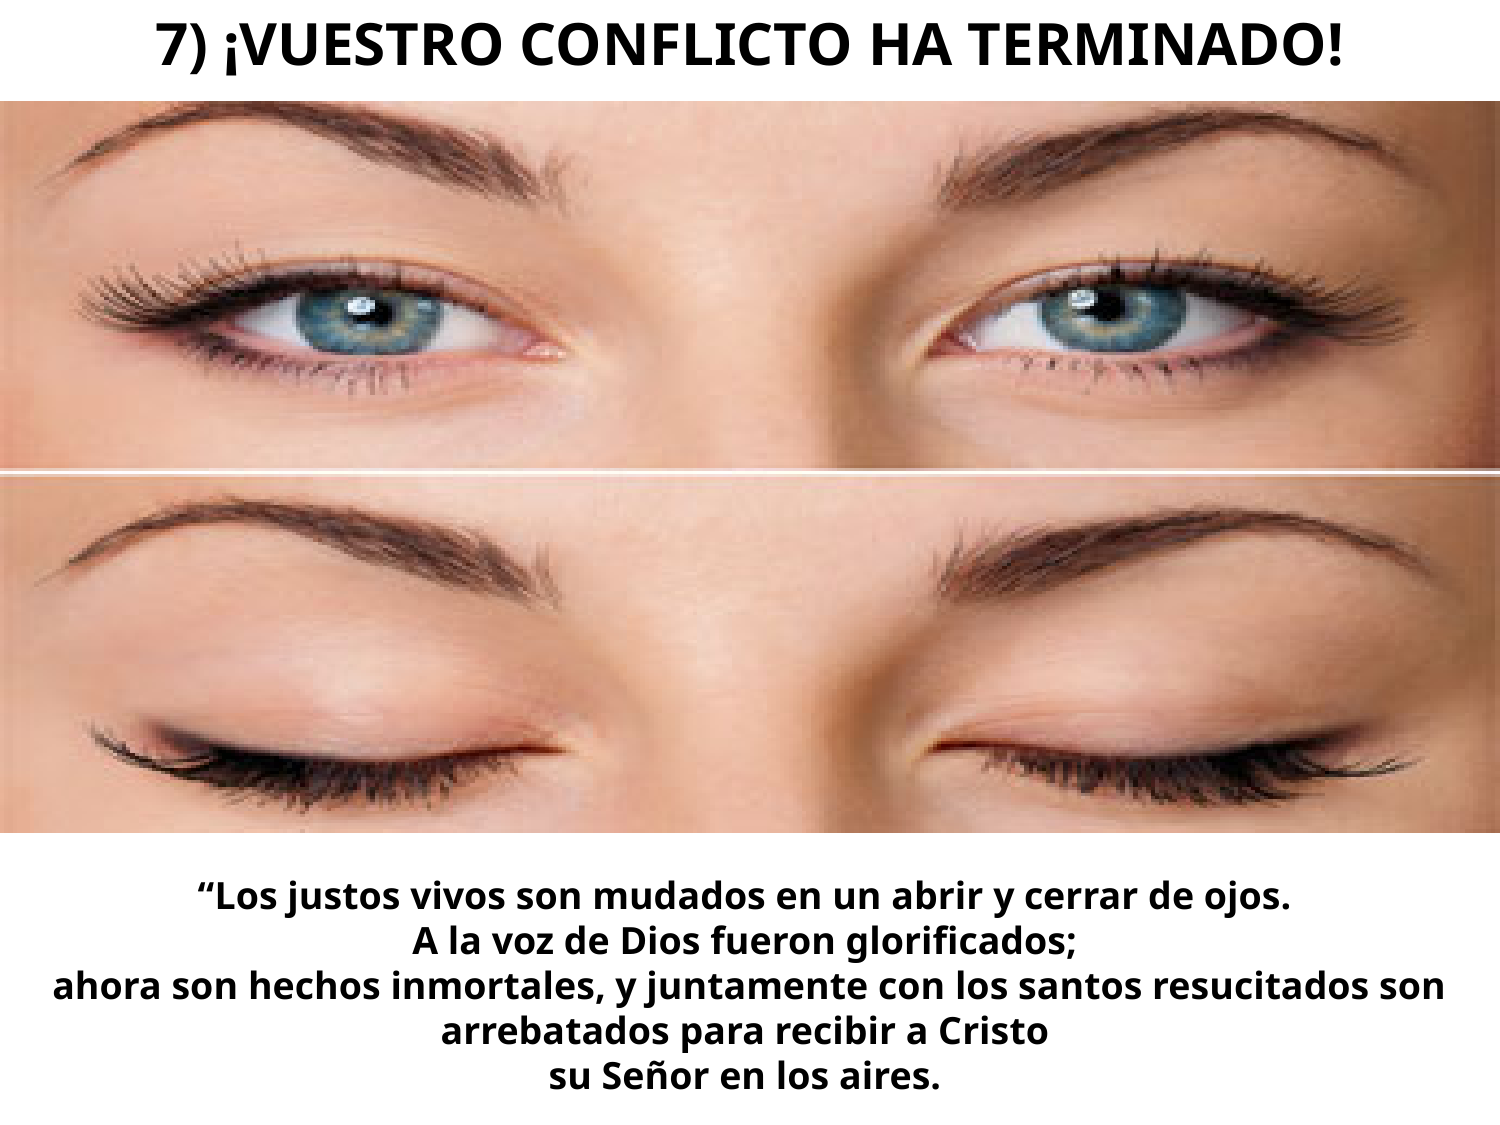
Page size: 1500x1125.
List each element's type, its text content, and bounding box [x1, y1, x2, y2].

picture [0, 101, 1500, 833]
text_box “Los justos vivos son mudados en un abrir y cerrar de ojos. A la voz de Dios fueron glorificados; ahora son hechos inmortales, y juntamente con los santos resucitados son arrebatados para recibir a Cristo su Señor en los aires. [0, 865, 1500, 1105]
text_box 7) ¡VUESTRO CONFLICTO HA TERMINADO! [0, 0, 1500, 85]
